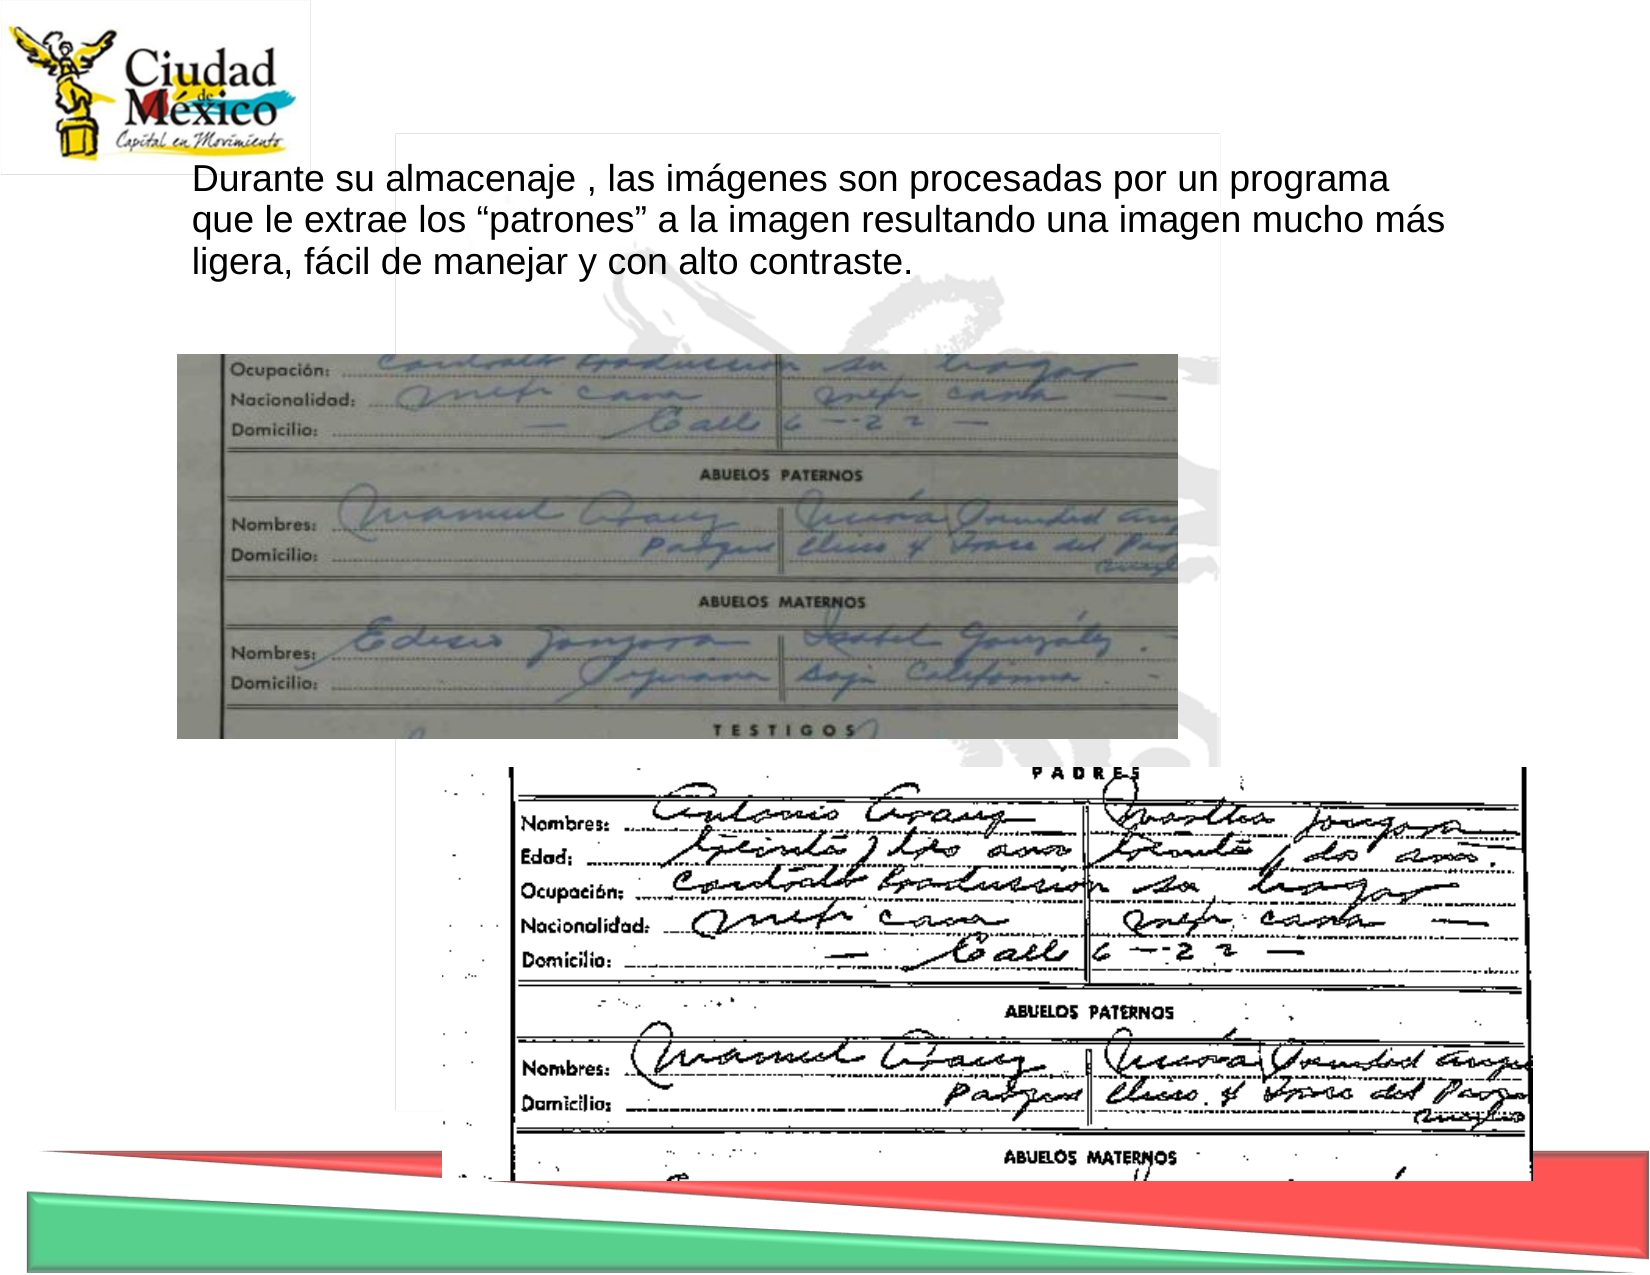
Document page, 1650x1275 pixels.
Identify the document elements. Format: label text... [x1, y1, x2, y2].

text_box Durante su almacenaje , las imágenes son procesadas por un programa que le extrae los “patrones” a la imagen resultando una imagen mucho más ligera, fácil de manejar y con alto contraste. [177, 147, 1477, 289]
picture [0, 0, 1650, 1275]
